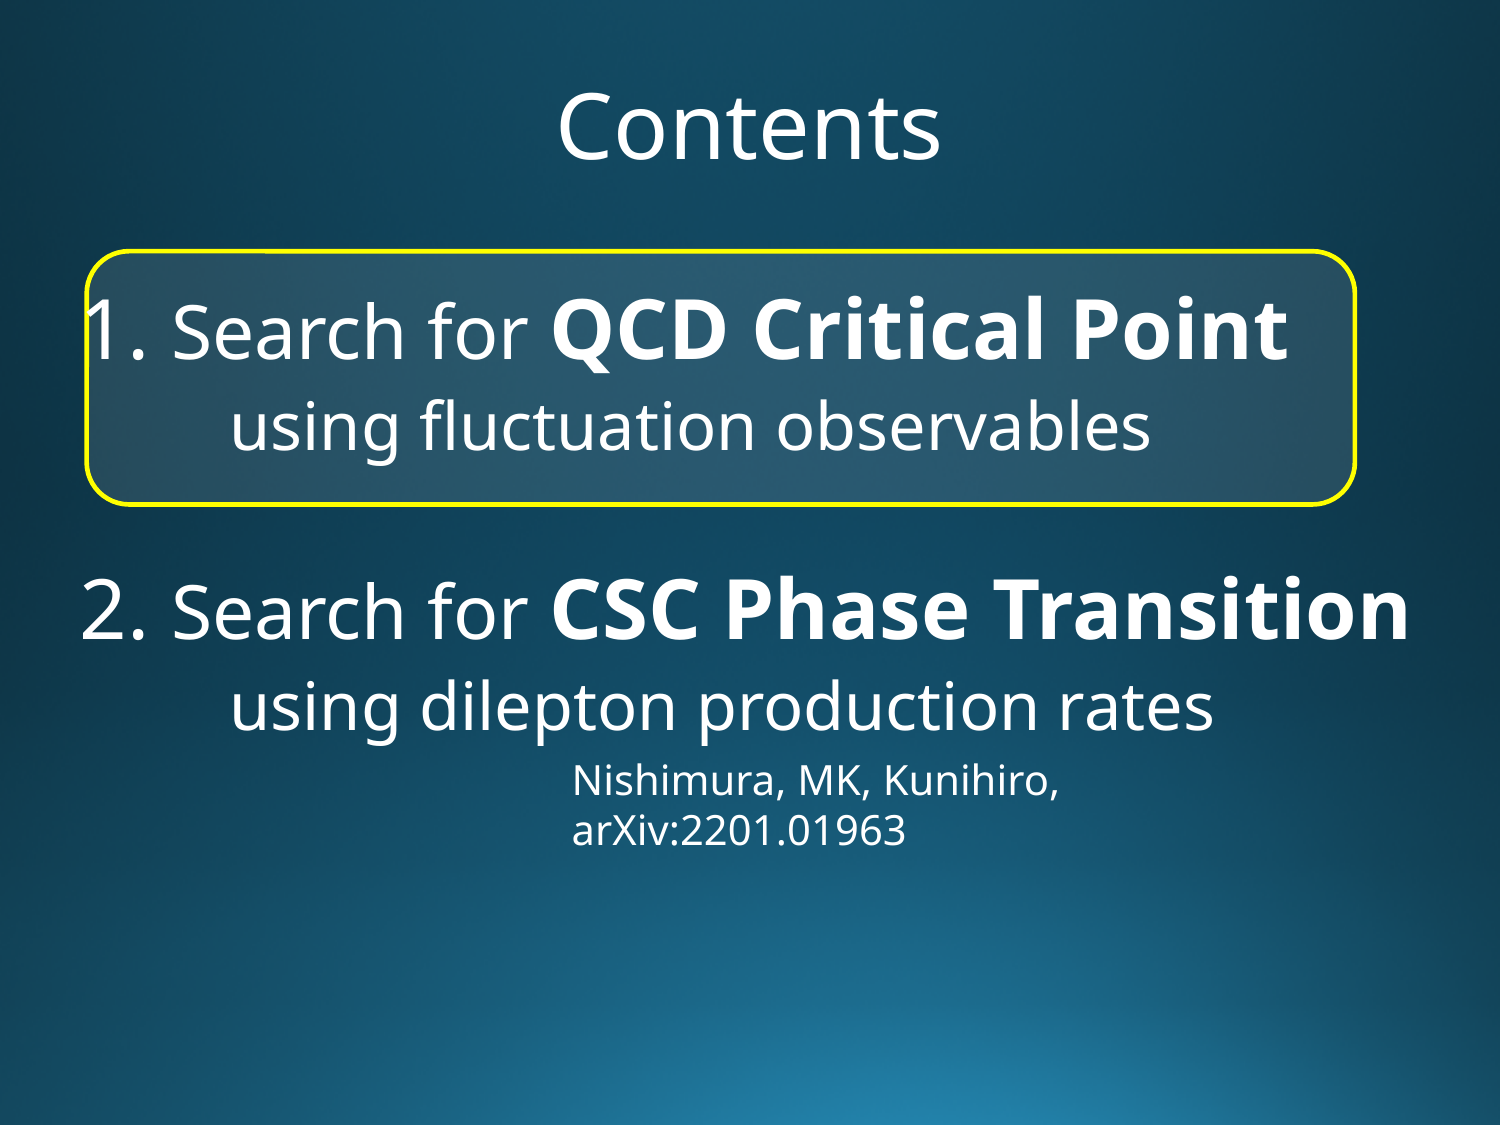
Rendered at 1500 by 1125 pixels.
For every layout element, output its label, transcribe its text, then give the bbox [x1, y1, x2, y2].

text_box Nishimura, MK, Kunihiro, arXiv:2201.01963 [556, 745, 1332, 861]
text_box [93, 250, 1348, 268]
picture [0, 0, 1500, 1125]
title Contents [103, 21, 1397, 240]
text_box 1. Search for QCD Critical Point using fluctuation observables 2. Search for CSC Phase Transition using dilepton production rates [64, 268, 1428, 754]
